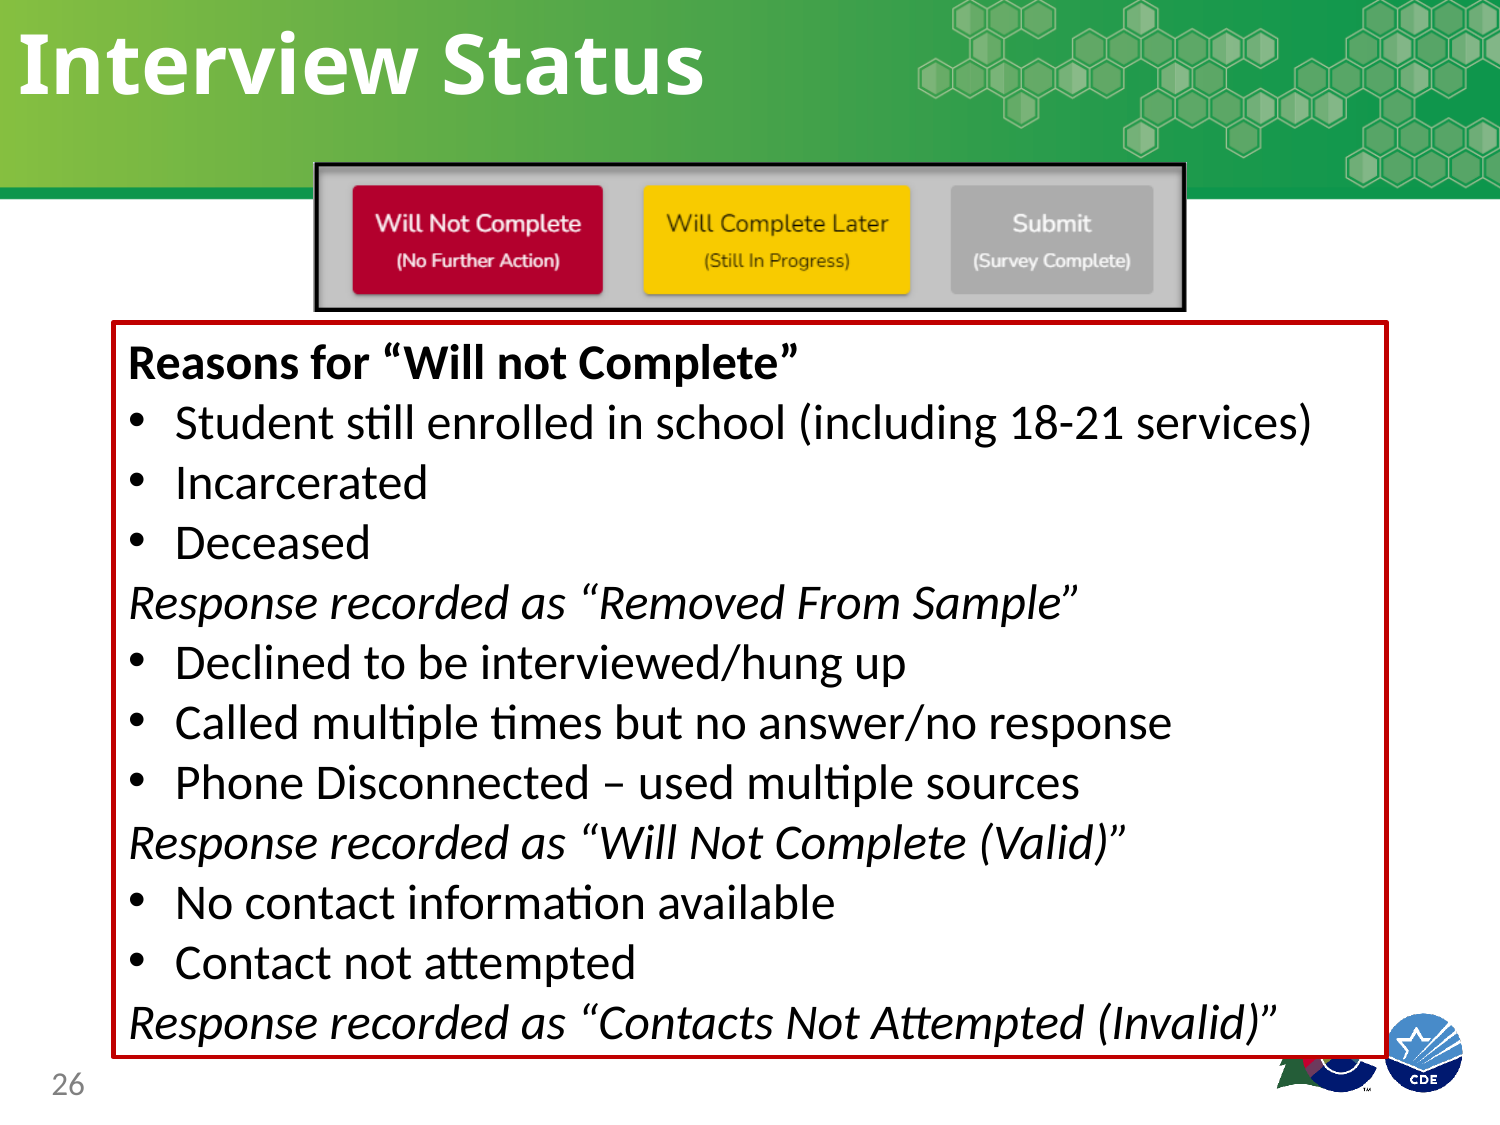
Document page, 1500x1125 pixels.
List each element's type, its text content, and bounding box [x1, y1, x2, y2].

picture [0, 0, 1500, 312]
text_box Reasons for “Will not Complete” Student still enrolled in school (including 18-21 services) Incarcerated Deceased Response recorded as “Removed From Sample” Declined to be interviewed/hung up Called multiple times but no answer/no response Phone Disconnected – used multiple sources Response recorded as “Will Not Complete (Valid)” No contact information available Contact not attempted Response recorded as “Contacts Not Attempted (Invalid)” [113, 322, 1387, 1057]
slide_number 26 [36, 1054, 375, 1115]
picture [1275, 1012, 1463, 1093]
title Interview Status [18, 22, 1482, 163]
